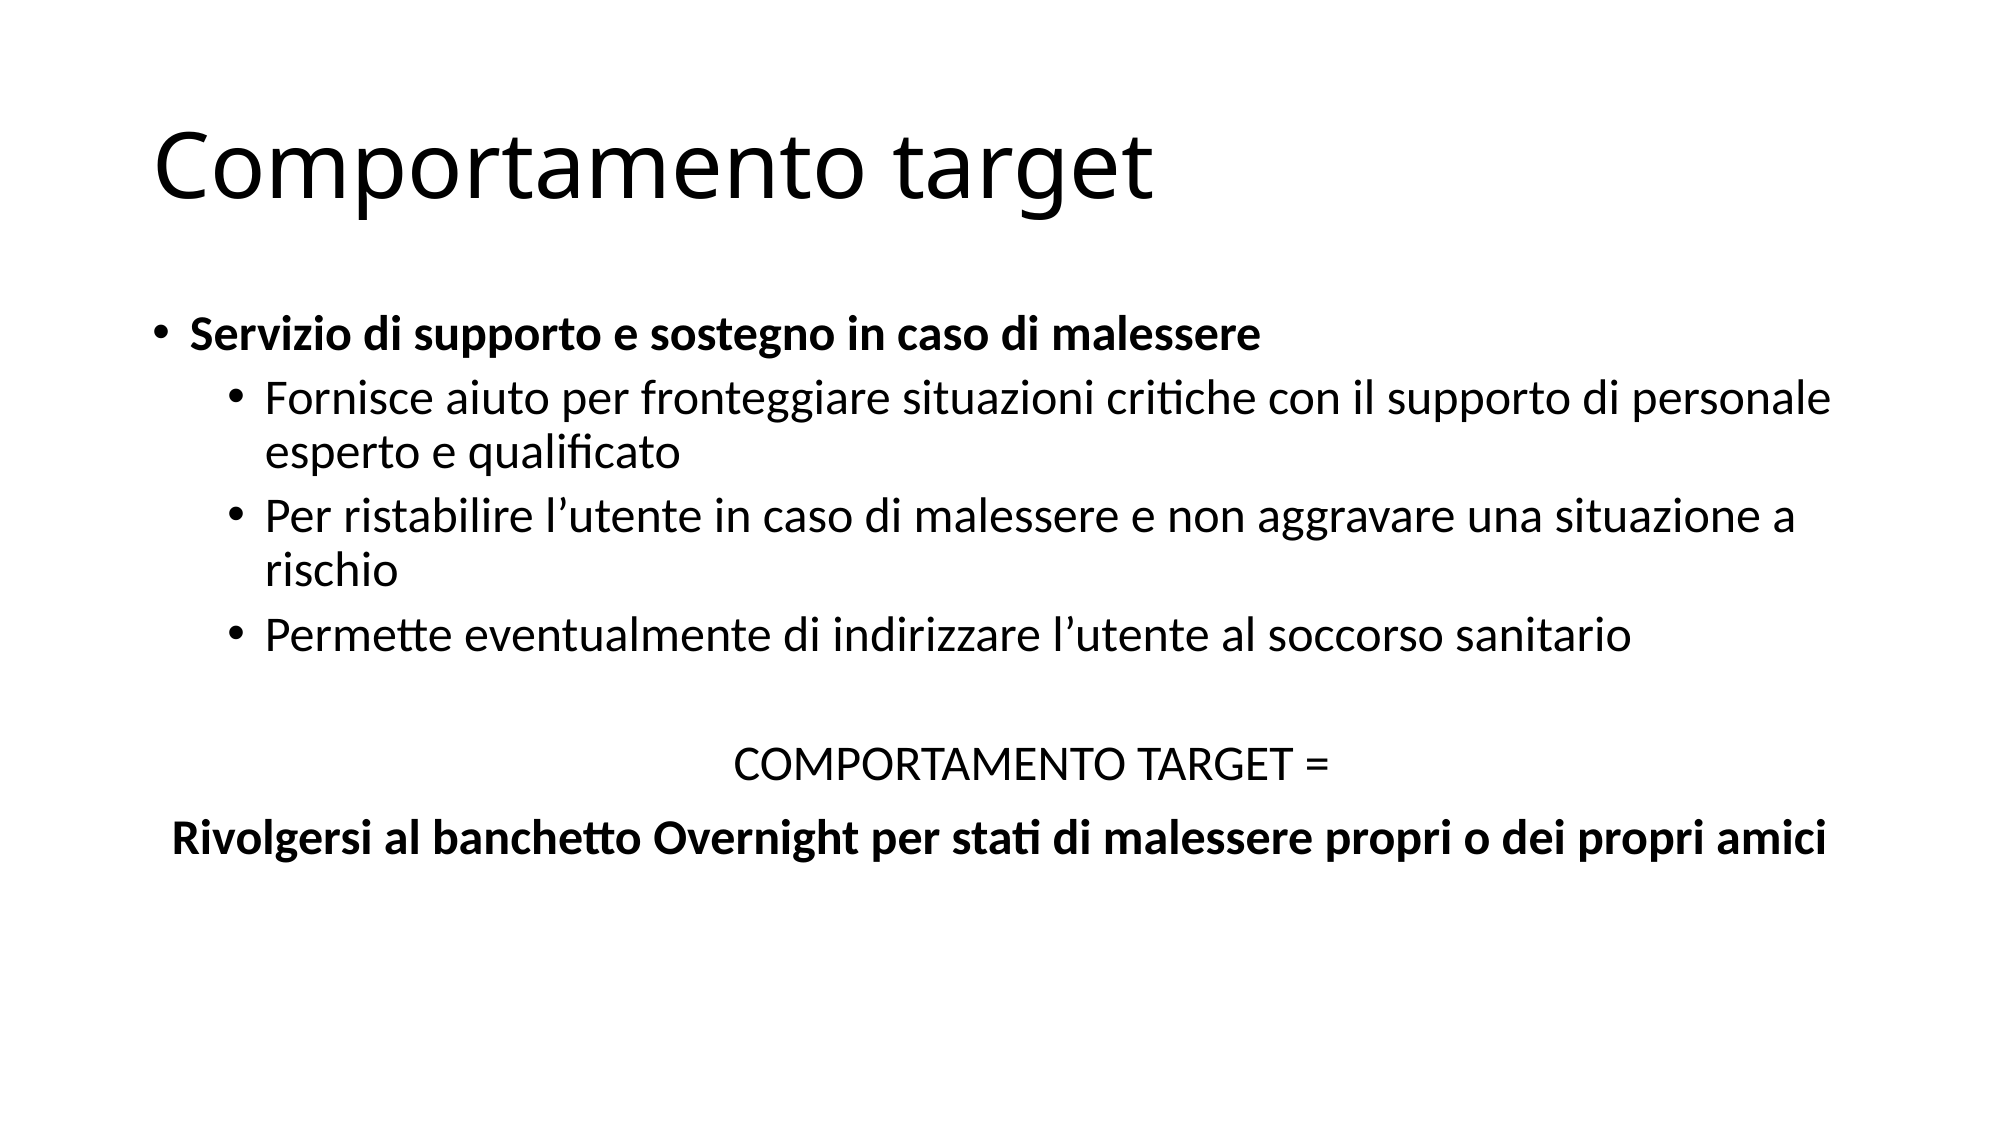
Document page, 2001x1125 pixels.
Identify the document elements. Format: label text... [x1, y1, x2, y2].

list Servizio di supporto e sostegno in caso di malessere Fornisce aiuto per fronteggiare situazioni critiche con il supporto di personale esperto e qualificato Per ristabilire l’utente in caso di malessere e non aggravare una situazione a rischio Permette eventualmente di indirizzare l’utente al soccorso sanitario COMPORTAMENTO TARGET = Rivolgersi al banchetto Overnight per stati di malessere propri o dei propri amici [137, 299, 1863, 1014]
title Comportamento target [137, 59, 1863, 278]
